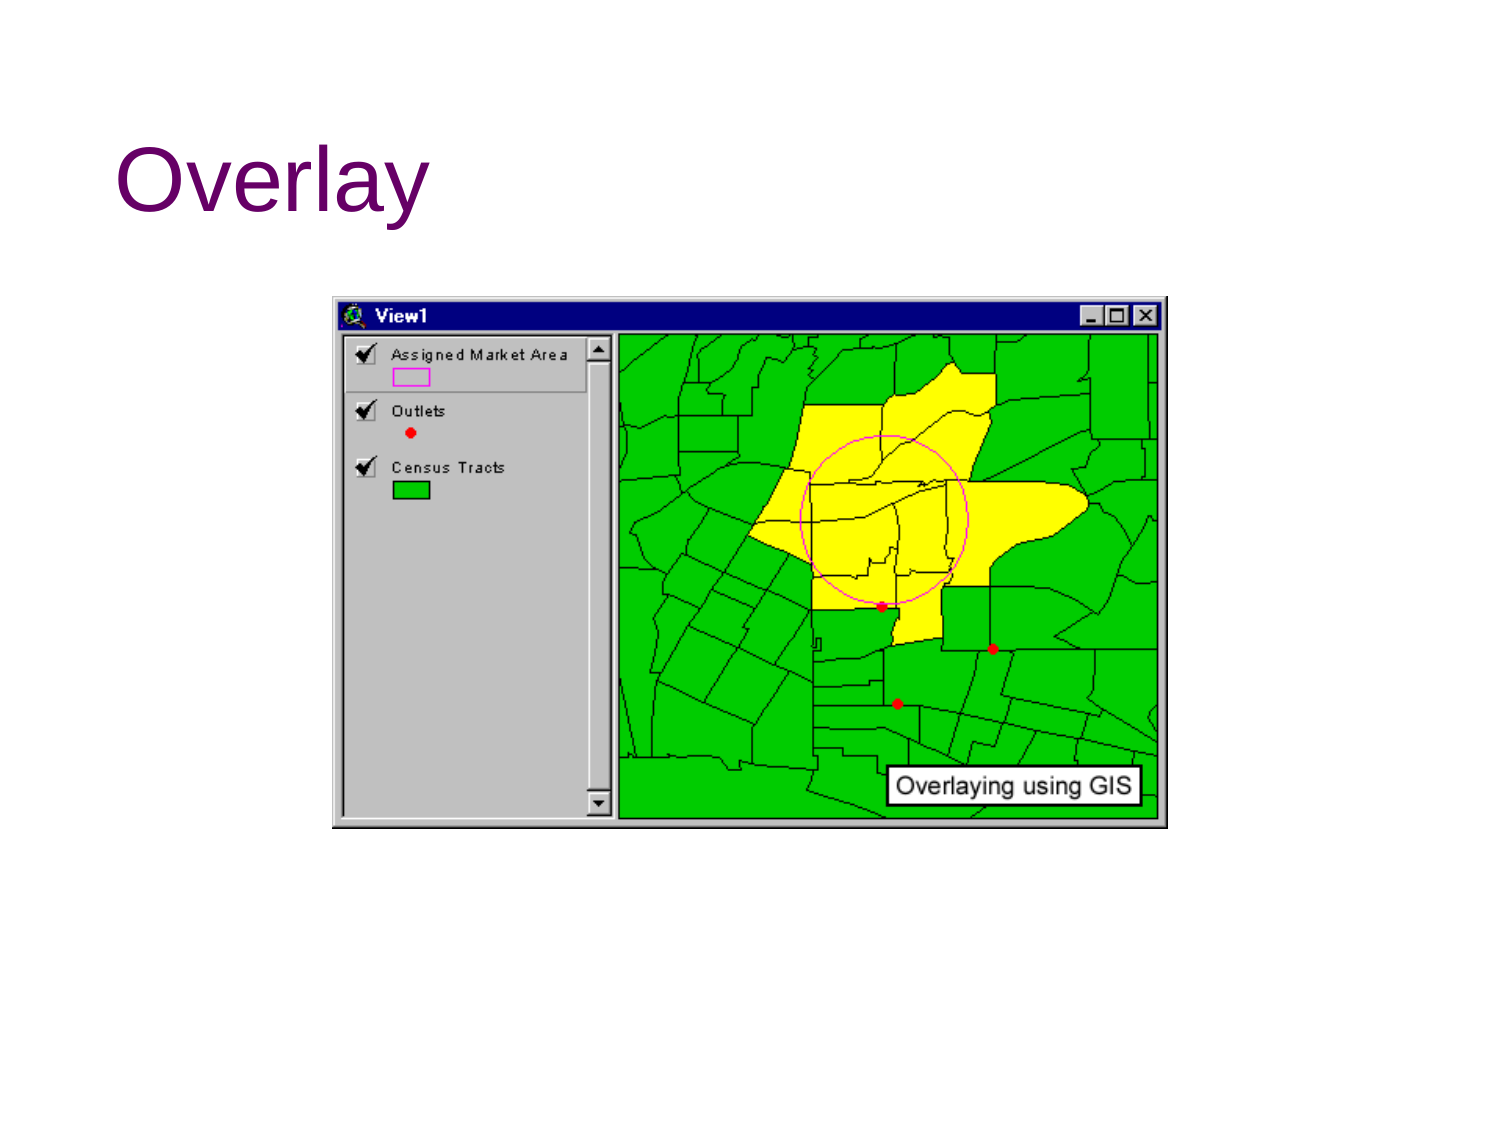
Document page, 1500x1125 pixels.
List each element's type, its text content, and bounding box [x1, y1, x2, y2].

picture [332, 296, 1168, 829]
title Overlay [99, 49, 1376, 238]
